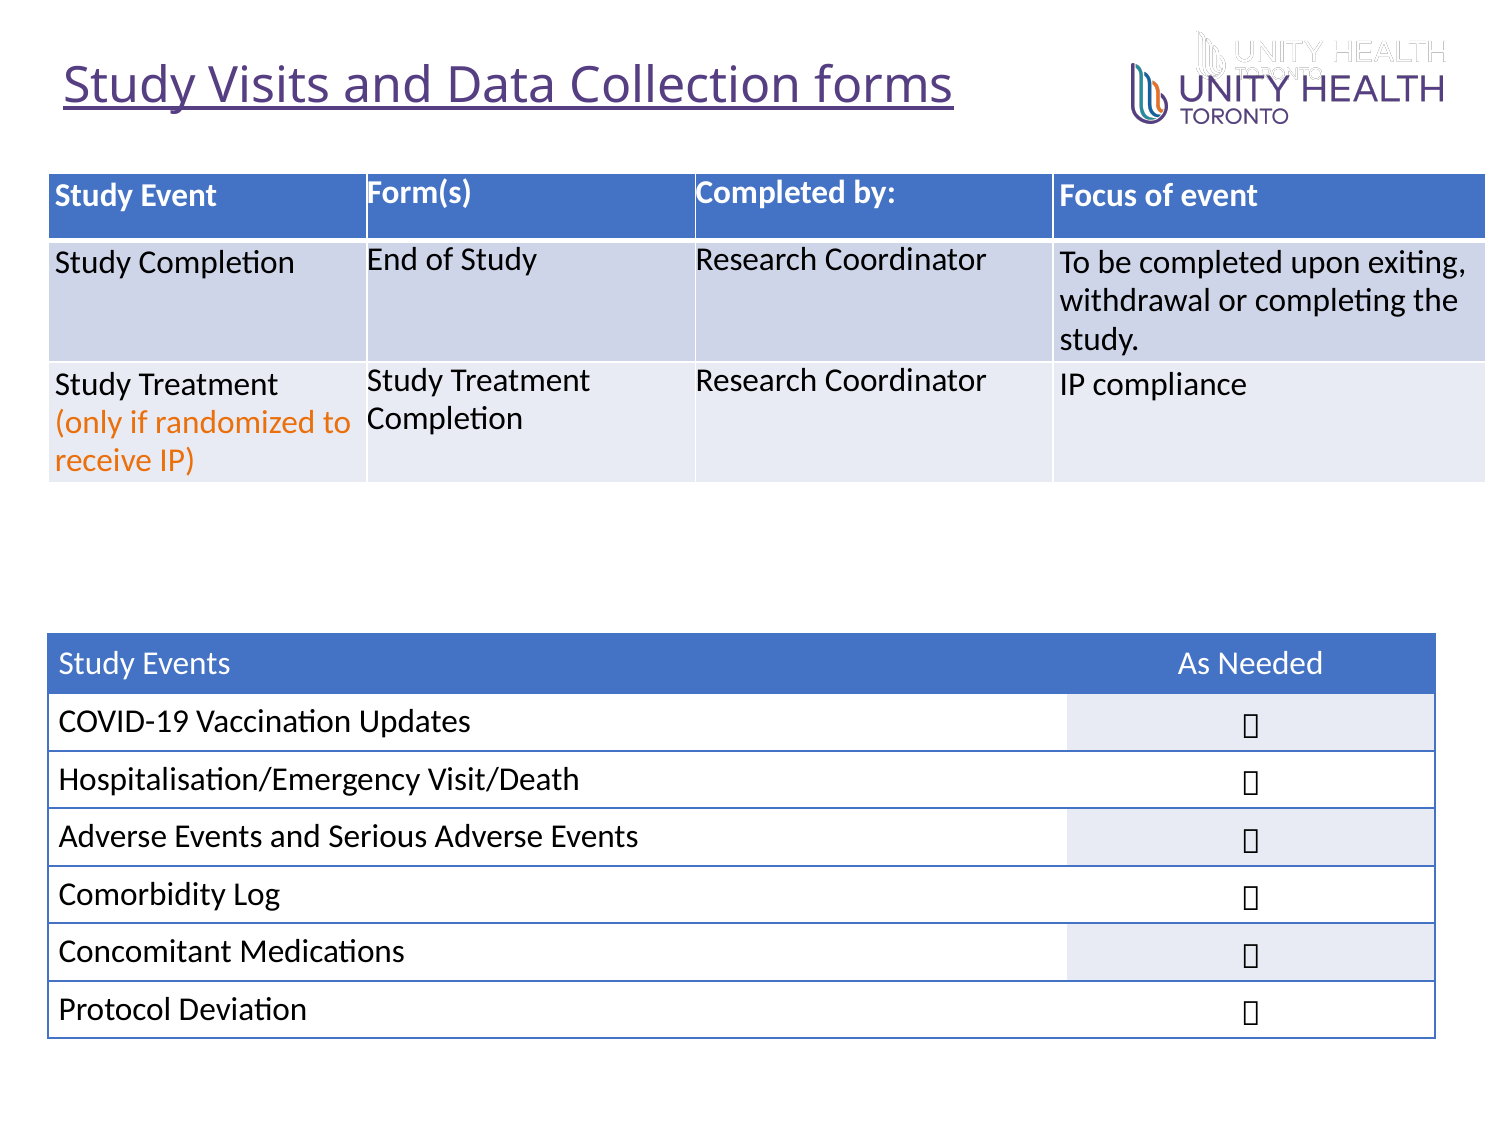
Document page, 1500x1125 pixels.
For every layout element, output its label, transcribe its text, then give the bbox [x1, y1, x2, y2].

table_header As Needed [1067, 634, 1434, 692]
table_header Study Event [49, 174, 366, 238]
table_cell End of Study [368, 243, 695, 361]
table_header Focus of event [1054, 174, 1485, 238]
table_cell Study Treatment (only if randomized to receive IP) [49, 363, 366, 482]
table_cell  [1067, 924, 1434, 980]
table_header Completed by: [696, 174, 1052, 238]
table_cell Adverse Events and Serious Adverse Events [49, 809, 1067, 865]
table_cell To be completed upon exiting, withdrawal or completing the study. [1054, 243, 1485, 361]
table_cell  [1067, 809, 1434, 865]
text_box Study Visits and Data Collection forms [48, 34, 1175, 134]
table_header Form(s) [368, 174, 695, 238]
table_cell IP compliance [1054, 363, 1485, 482]
table_cell Study Completion [49, 243, 366, 361]
table_cell  [1067, 752, 1434, 807]
table_cell Hospitalisation/Emergency Visit/Death [49, 752, 1067, 807]
table_cell  [1067, 982, 1434, 1037]
picture [1175, 31, 1446, 124]
table_cell Study Treatment Completion [368, 363, 695, 482]
table_cell  [1067, 694, 1434, 750]
table_cell Research Coordinator [696, 363, 1052, 482]
table_cell Research Coordinator [696, 243, 1052, 361]
table_cell Comorbidity Log [49, 867, 1067, 922]
table_header Study Events [49, 634, 1067, 692]
table_cell  [1067, 867, 1434, 922]
table_cell Concomitant Medications [49, 924, 1067, 980]
table_cell COVID-19 Vaccination Updates [49, 694, 1067, 750]
table_cell Protocol Deviation [49, 982, 1067, 1037]
